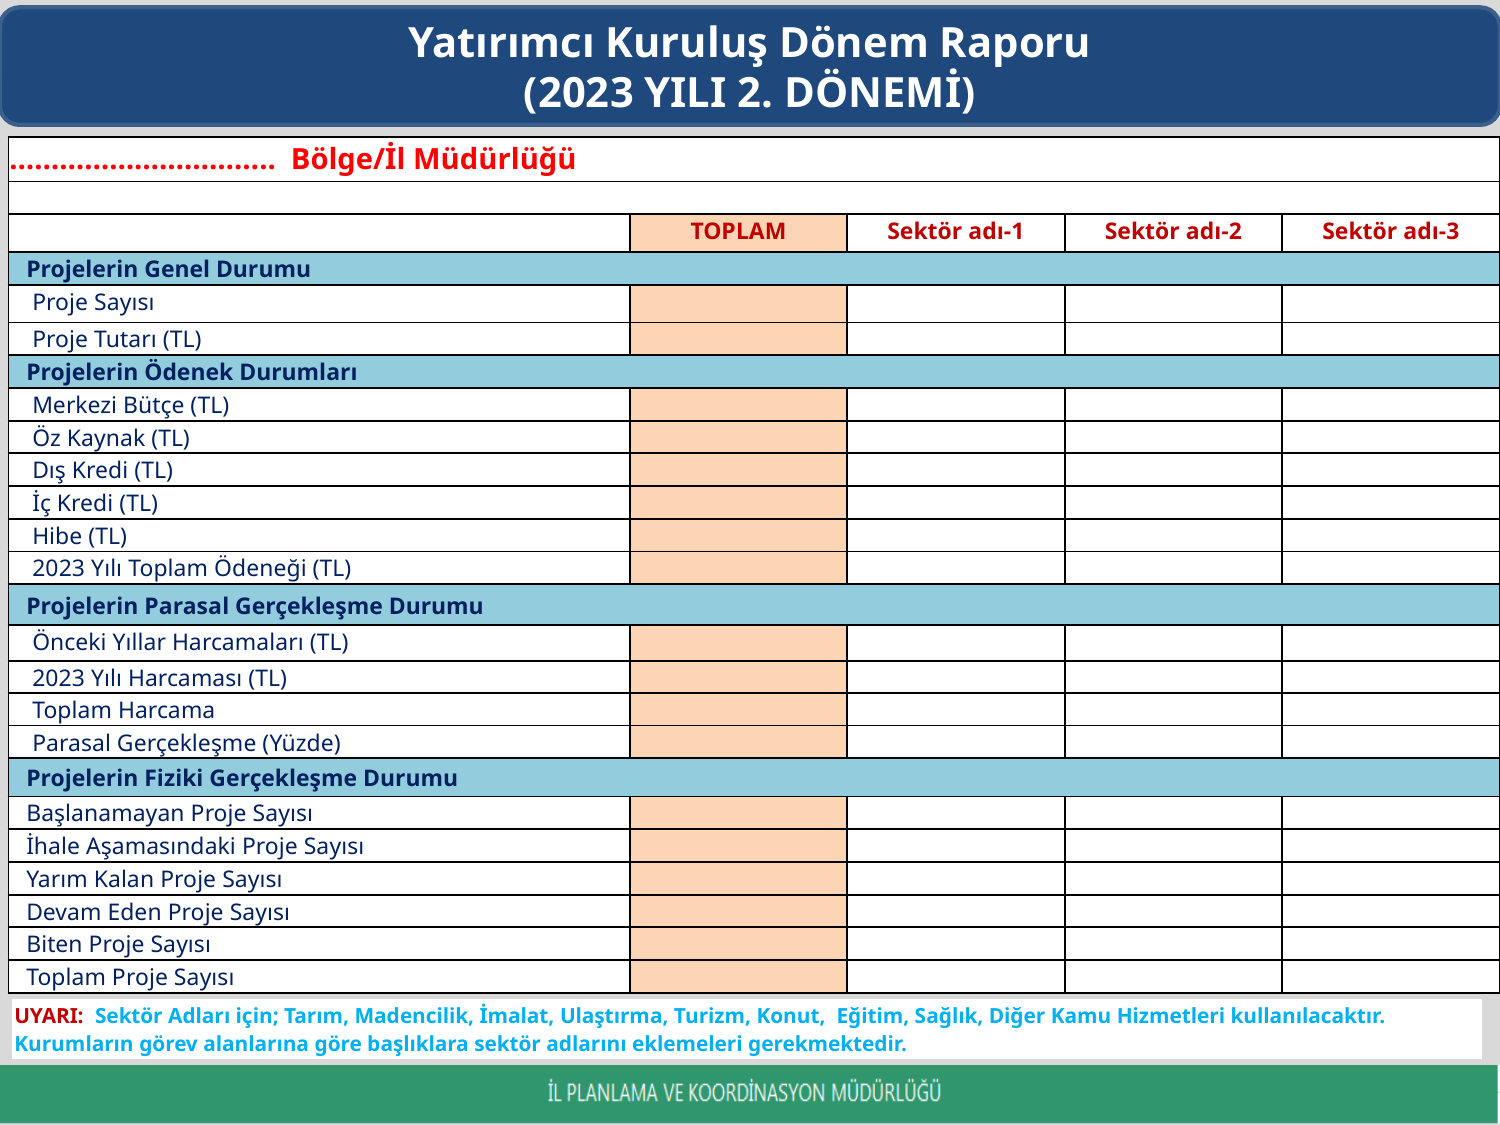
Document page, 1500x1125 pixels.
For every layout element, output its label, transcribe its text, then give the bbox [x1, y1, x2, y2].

table_cell [631, 286, 846, 322]
table_cell [1283, 487, 1499, 518]
table_cell [848, 694, 1064, 725]
table_cell Projelerin Parasal Gerçekleşme Durumu [9, 585, 1499, 624]
table_cell [848, 487, 1064, 518]
table_cell [848, 454, 1064, 485]
table_cell [848, 662, 1064, 692]
table_cell [1066, 726, 1281, 757]
table_cell [848, 552, 1064, 583]
table_cell [1283, 323, 1499, 354]
table_cell [848, 863, 1064, 894]
table_cell [1283, 830, 1499, 861]
table_cell [1066, 928, 1281, 959]
table_cell Sektör adı-3 [1283, 215, 1499, 251]
table_cell [631, 422, 846, 452]
table_cell [848, 961, 1064, 992]
table_cell [848, 896, 1064, 926]
table_cell [1066, 323, 1281, 354]
table_cell Sektör adı-2 [1066, 215, 1281, 251]
table_cell [1066, 286, 1281, 322]
table_cell [631, 830, 846, 861]
table_cell [1283, 694, 1499, 725]
table_cell Projelerin Genel Durumu [9, 253, 1499, 284]
table_cell [848, 928, 1064, 959]
table_cell [1066, 830, 1281, 861]
table_cell İç Kredi (TL) [9, 487, 629, 518]
table_cell [1066, 863, 1281, 894]
table_cell [848, 830, 1064, 861]
table_cell [1283, 626, 1499, 660]
table_cell [631, 726, 846, 757]
table_cell [848, 726, 1064, 757]
table_cell Hibe (TL) [9, 520, 629, 551]
table_cell [631, 487, 846, 518]
table_cell [631, 662, 846, 692]
table_cell Parasal Gerçekleşme (Yüzde) [9, 726, 629, 757]
table_cell [848, 797, 1064, 828]
table_cell [1066, 797, 1281, 828]
table_cell Devam Eden Proje Sayısı [9, 896, 629, 926]
table_cell İhale Aşamasındaki Proje Sayısı [9, 830, 629, 861]
table_cell Proje Tutarı (TL) [9, 323, 629, 354]
table_cell [631, 454, 846, 485]
table_cell [1283, 286, 1499, 322]
table_cell [848, 626, 1064, 660]
table_cell Proje Sayısı [9, 286, 629, 322]
table_cell 2023 Yılı Toplam Ödeneği (TL) [9, 552, 629, 583]
table_header ………………………….. Bölge/İl Müdürlüğü [9, 138, 1499, 181]
table_cell Biten Proje Sayısı [9, 928, 629, 959]
table_cell [1283, 797, 1499, 828]
table_cell [1066, 487, 1281, 518]
table_cell [848, 520, 1064, 551]
table_cell [631, 961, 846, 992]
picture [0, 1065, 1500, 1125]
table_cell 2023 Yılı Harcaması (TL) [9, 662, 629, 692]
table_cell Önceki Yıllar Harcamaları (TL) [9, 626, 629, 660]
table_cell [848, 286, 1064, 322]
table_cell Yarım Kalan Proje Sayısı [9, 863, 629, 894]
table_cell [1066, 626, 1281, 660]
table_cell [1283, 863, 1499, 894]
table_cell TOPLAM [631, 215, 846, 251]
table_cell [631, 389, 846, 420]
table_cell [631, 863, 846, 894]
table_cell [631, 797, 846, 828]
table_cell [1066, 896, 1281, 926]
table_cell [1283, 389, 1499, 420]
table_cell [631, 552, 846, 583]
table_cell [631, 520, 846, 551]
table_cell [1066, 422, 1281, 452]
table_cell [848, 389, 1064, 420]
table_cell Toplam Proje Sayısı [9, 961, 629, 992]
table_cell [1066, 520, 1281, 551]
table_cell [631, 896, 846, 926]
table_cell [1283, 552, 1499, 583]
table_cell Başlanamayan Proje Sayısı [9, 797, 629, 828]
table_cell [1066, 454, 1281, 485]
table_cell [631, 694, 846, 725]
table_cell Öz Kaynak (TL) [9, 422, 629, 452]
table_cell [1066, 961, 1281, 992]
table_cell [1066, 662, 1281, 692]
table_cell [631, 323, 846, 354]
table_cell [1066, 694, 1281, 725]
table_cell [1283, 662, 1499, 692]
table_cell [1283, 726, 1499, 757]
table_cell [1283, 896, 1499, 926]
table_cell [1283, 961, 1499, 992]
table_cell [1283, 928, 1499, 959]
table_cell [1066, 389, 1281, 420]
table_cell [1283, 520, 1499, 551]
table_cell [9, 215, 629, 251]
table_cell [1283, 454, 1499, 485]
text_box Yatırımcı Kuruluş Dönem Raporu (2023 YILI 2. DÖNEMİ) [0, 5, 1500, 127]
table_cell Dış Kredi (TL) [9, 454, 629, 485]
table_cell [631, 928, 846, 959]
table_cell Projelerin Ödenek Durumları [9, 356, 1499, 387]
table_cell Projelerin Fiziki Gerçekleşme Durumu [9, 759, 1499, 796]
table_cell Sektör adı-1 [848, 215, 1064, 251]
table_cell [9, 182, 1499, 213]
table_cell [848, 323, 1064, 354]
table_cell [631, 626, 846, 660]
table_cell [1066, 552, 1281, 583]
table_cell Toplam Harcama [9, 694, 629, 725]
table_cell [1283, 422, 1499, 452]
table_header UYARI: Sektör Adları için; Tarım, Madencilik, İmalat, Ulaştırma, Turizm, Konut, Eğitim, Sağlık, Diğer Kamu Hizmetleri kullanılacaktır. Kurumların görev alanlarına göre başlıklara sektör adlarını eklemeleri gerekmektedir. [14, 1000, 1480, 1057]
table_cell [848, 422, 1064, 452]
table_cell Merkezi Bütçe (TL) [9, 389, 629, 420]
